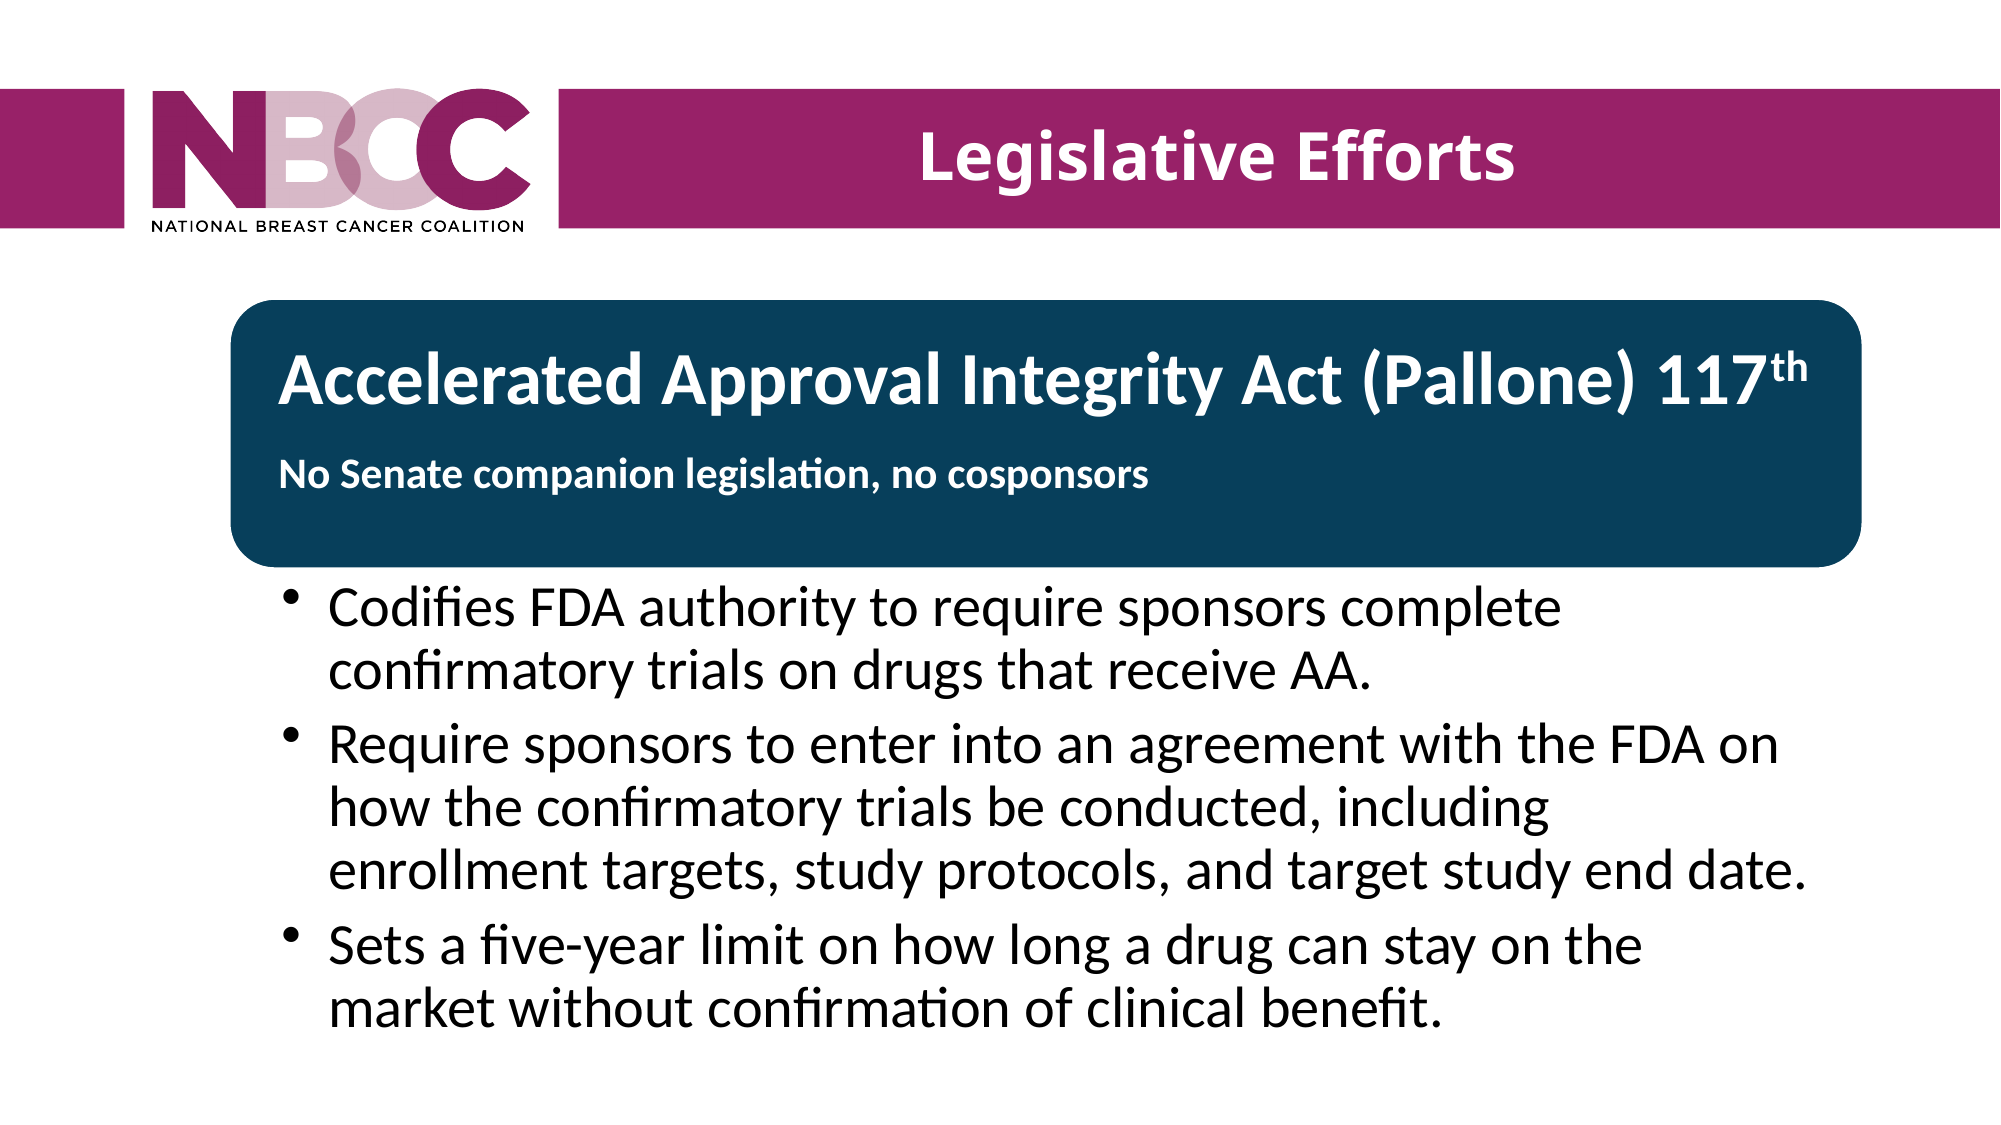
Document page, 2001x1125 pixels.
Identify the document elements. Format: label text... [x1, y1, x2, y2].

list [229, 275, 1863, 1093]
picture [152, 88, 531, 232]
list Legislative Efforts [587, 102, 1848, 215]
